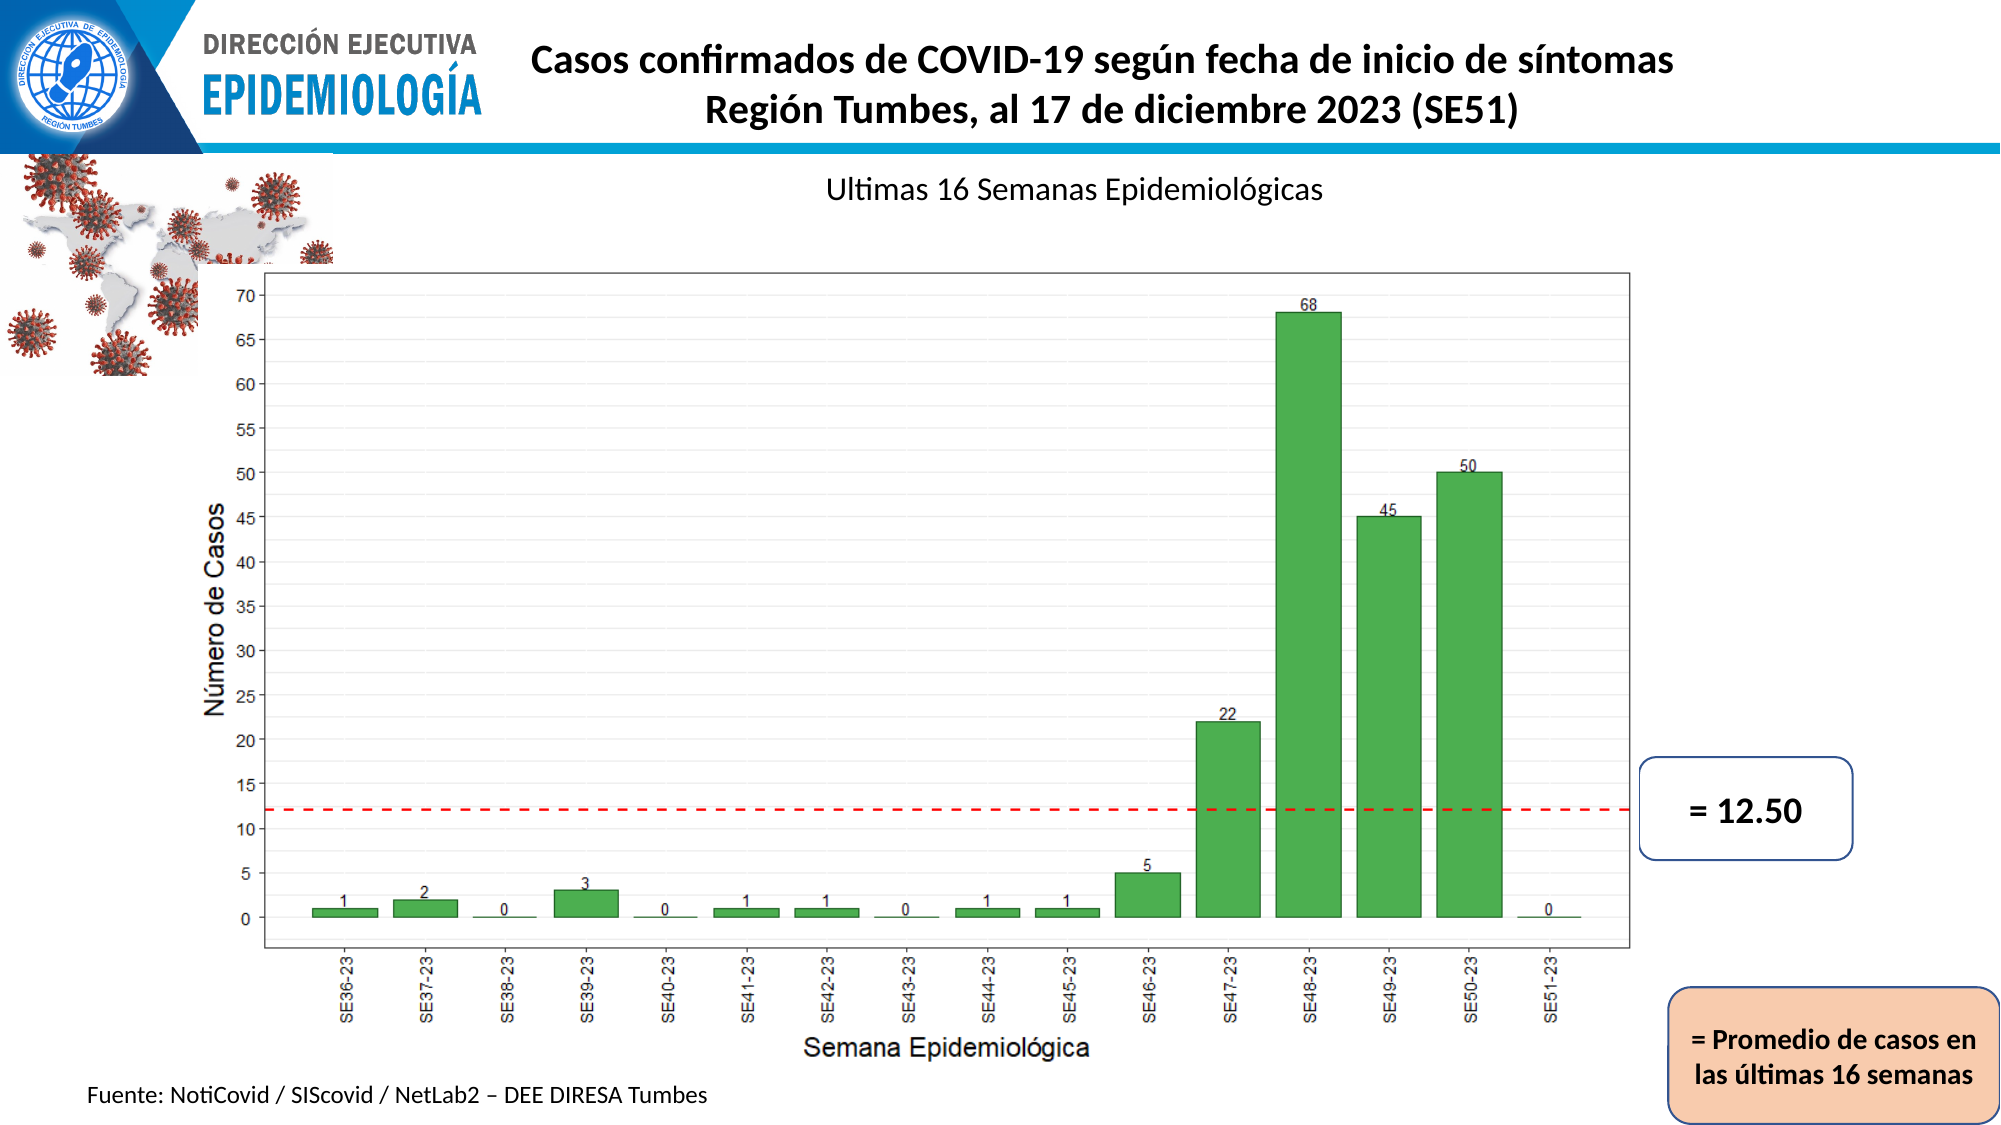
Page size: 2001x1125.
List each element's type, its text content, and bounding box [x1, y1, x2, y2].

picture [0, 0, 1639, 1063]
text_box [333, 142, 2000, 155]
text_box Casos confirmados de COVID-19 según fecha de inicio de síntomas Región Tumbes, al 17 de diciembre 2023 (SE51) [516, 24, 1700, 140]
text_box Ultimas 16 Semanas Epidemiológicas [790, 159, 1360, 215]
text_box Fuente: NotiCovid / SIScovid / NetLab2 – DEE DIRESA Tumbes [72, 1071, 1228, 1116]
